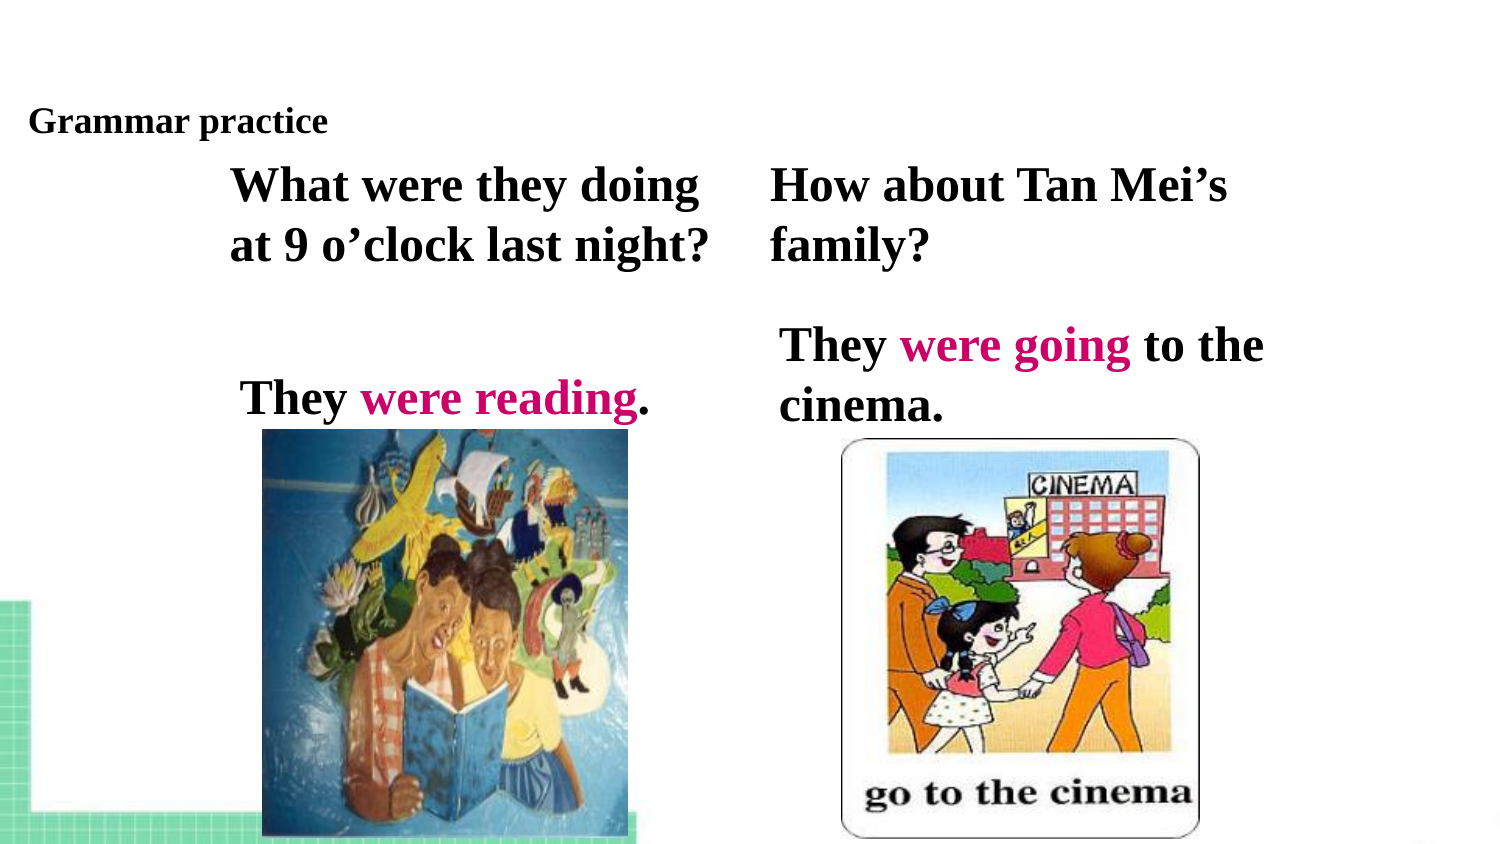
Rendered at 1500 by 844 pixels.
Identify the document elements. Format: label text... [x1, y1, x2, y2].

text_box What were they doing at 9 o’clock last night? [218, 145, 733, 278]
text_box They were reading. [228, 358, 662, 430]
text_box How about Tan Mei’s family? [758, 145, 1275, 278]
picture [0, 0, 1500, 844]
text_box Grammar practice [16, 90, 413, 147]
text_box They were going to the cinema. [767, 305, 1282, 437]
